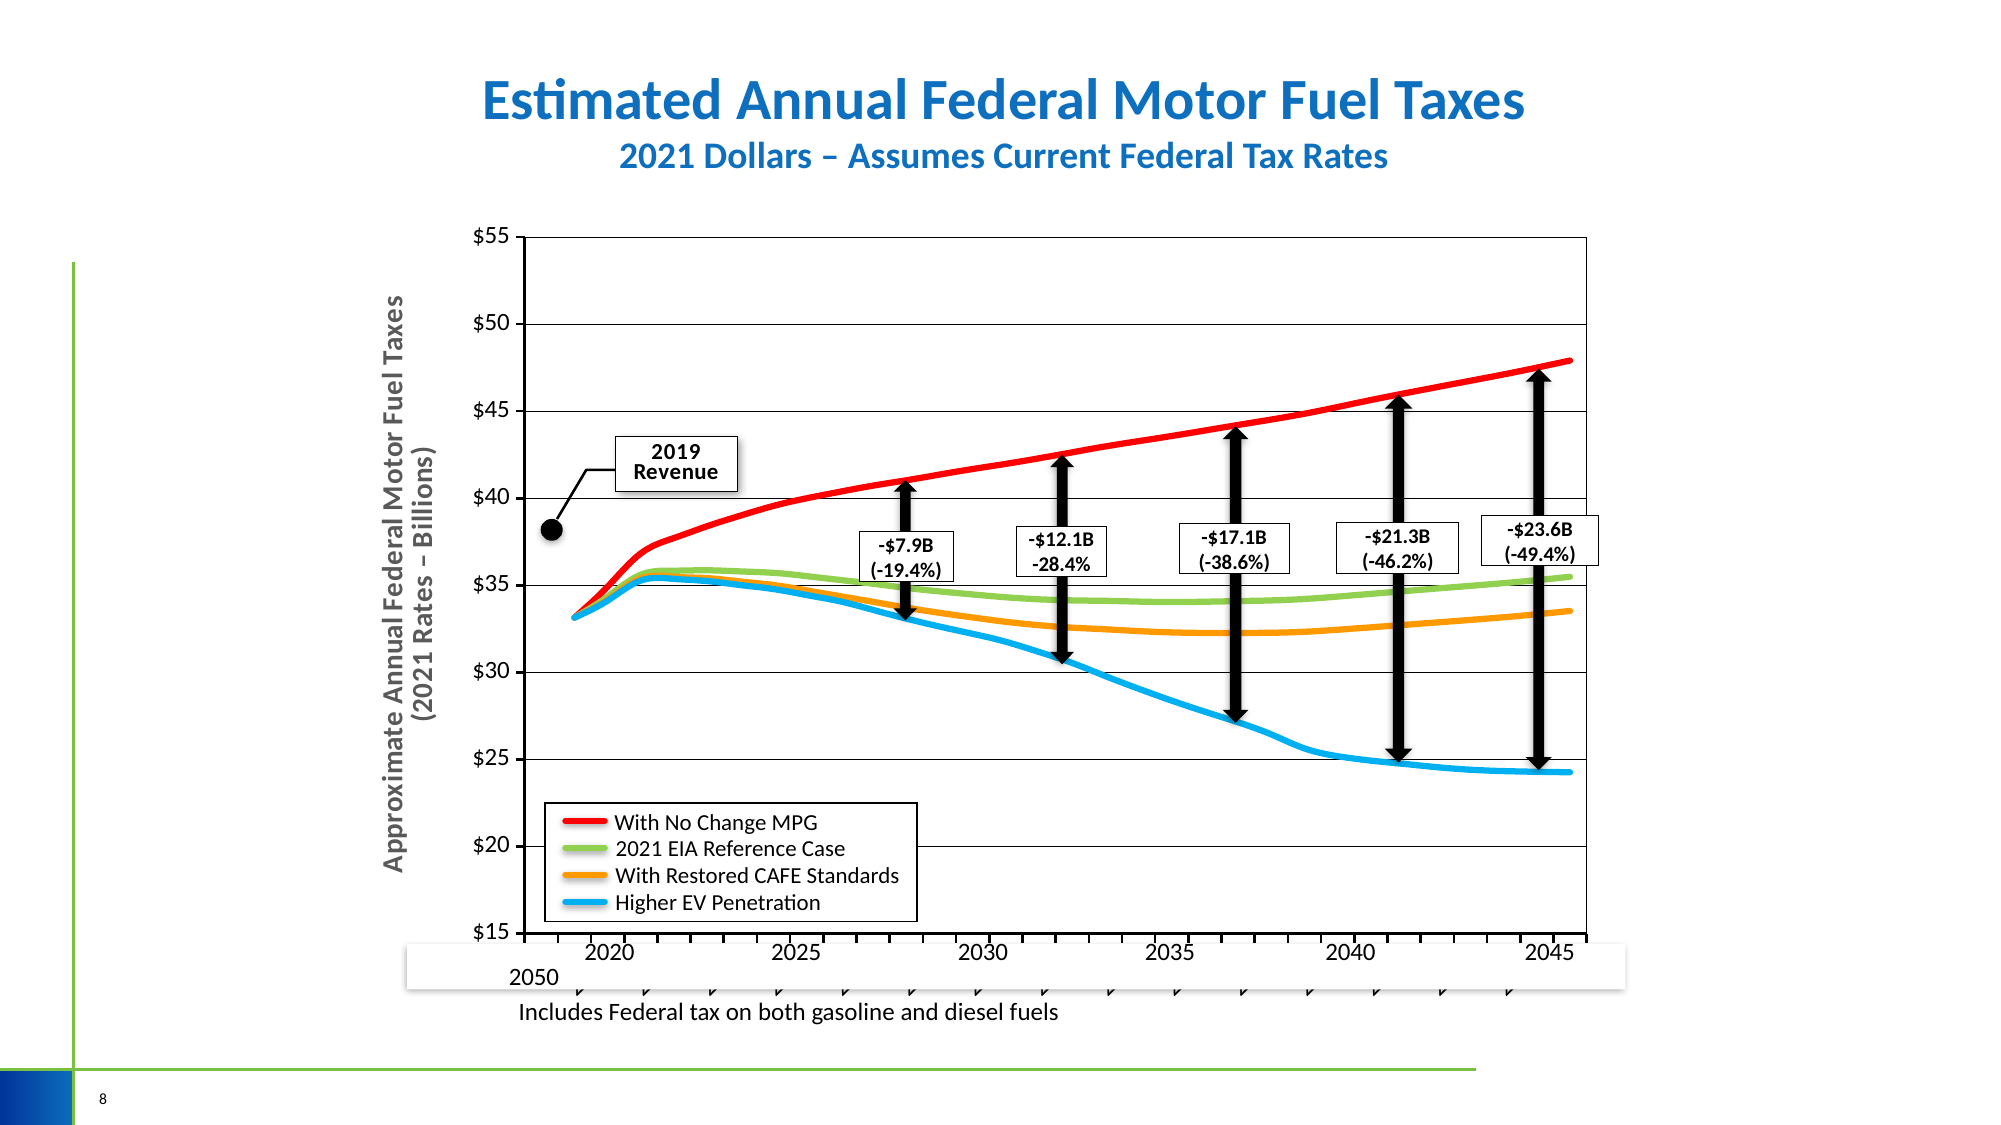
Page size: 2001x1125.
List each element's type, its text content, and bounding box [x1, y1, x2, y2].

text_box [565, 887, 823, 916]
text_box Includes Federal tax on both gasoline and diesel fuels [503, 1011, 1353, 1034]
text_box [565, 833, 849, 860]
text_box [565, 860, 902, 889]
slide_number 8 [84, 1077, 213, 1120]
chart [235, 144, 1660, 1002]
title Estimated Annual Federal Motor Fuel Taxes 2021 Dollars – Assumes Current Federal Tax Rates [333, 65, 1675, 171]
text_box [565, 806, 820, 833]
